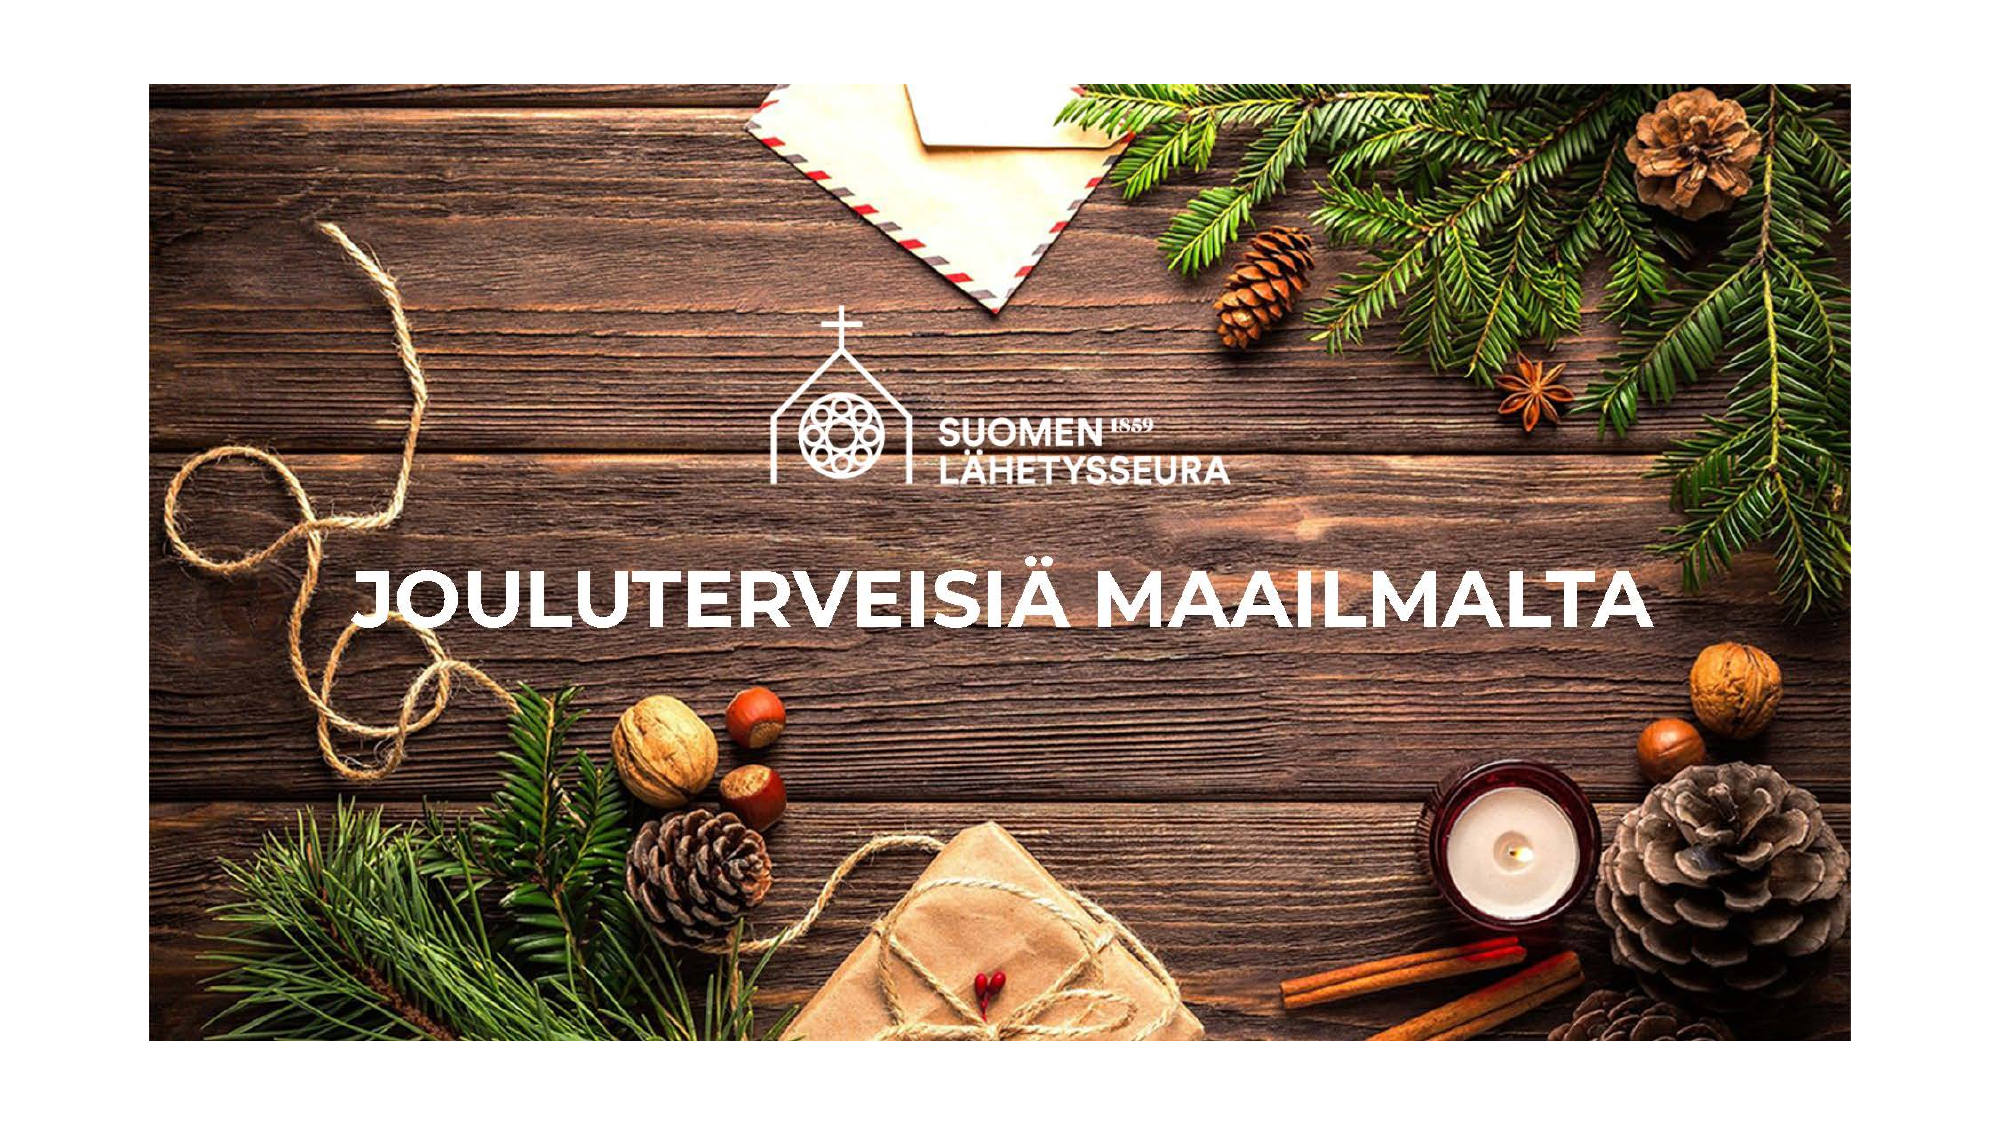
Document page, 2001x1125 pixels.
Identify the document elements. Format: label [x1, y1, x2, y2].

picture [149, 84, 1851, 1041]
